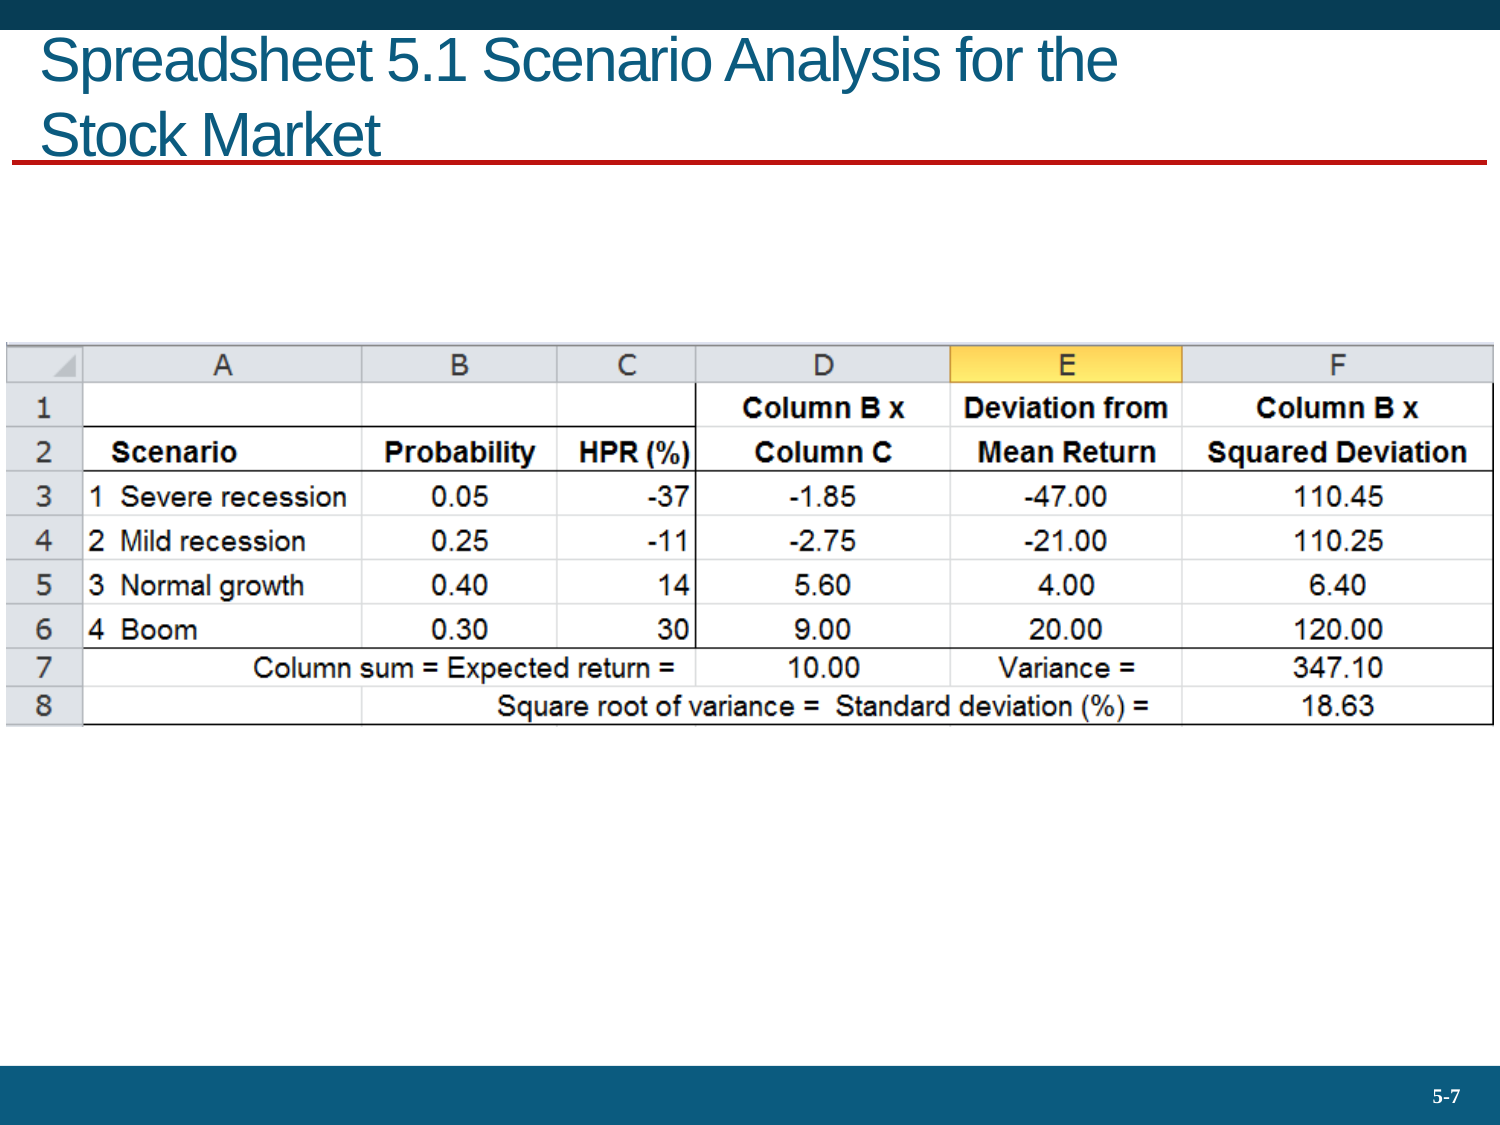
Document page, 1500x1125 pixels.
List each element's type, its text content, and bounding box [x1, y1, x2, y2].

picture [5, 342, 1494, 727]
title Spreadsheet 5.1 Scenario Analysis for the Stock Market [24, 25, 1450, 163]
